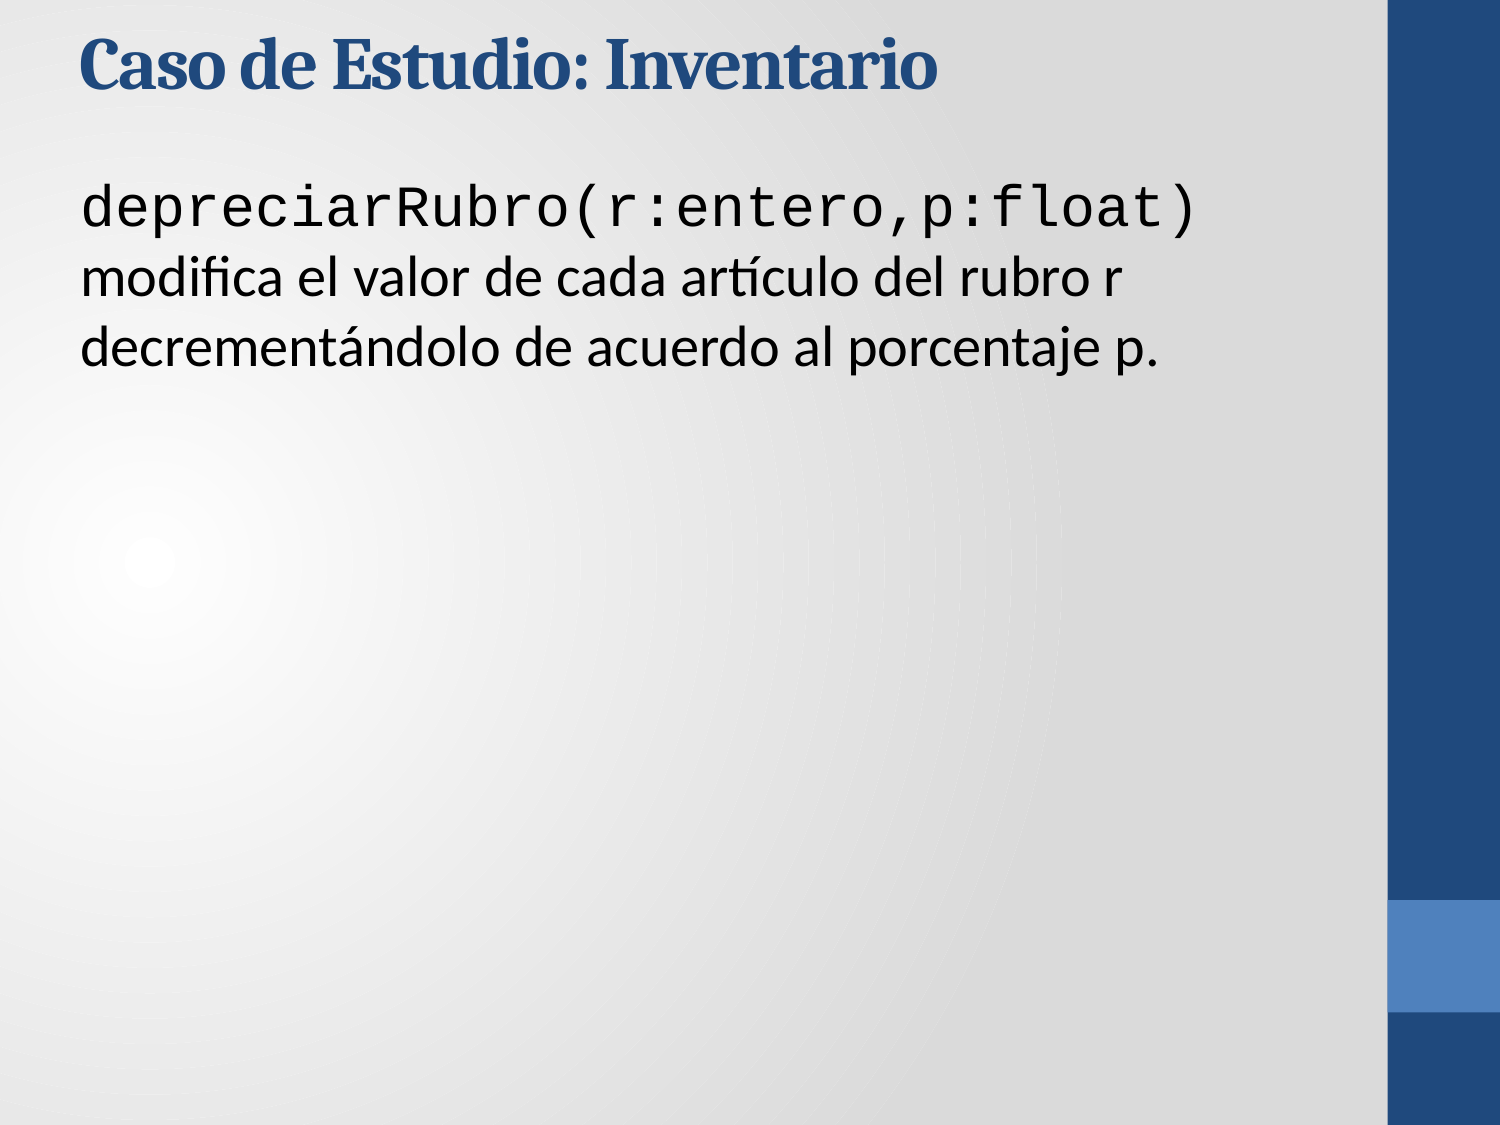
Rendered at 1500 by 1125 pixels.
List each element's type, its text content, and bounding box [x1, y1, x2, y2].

text_box depreciarRubro(r:entero,p:float) modifica el valor de cada artículo del rubro r decrementándolo de acuerdo al porcentaje p. [65, 160, 1318, 386]
text_box Caso de Estudio: Inventario [64, 7, 1303, 121]
